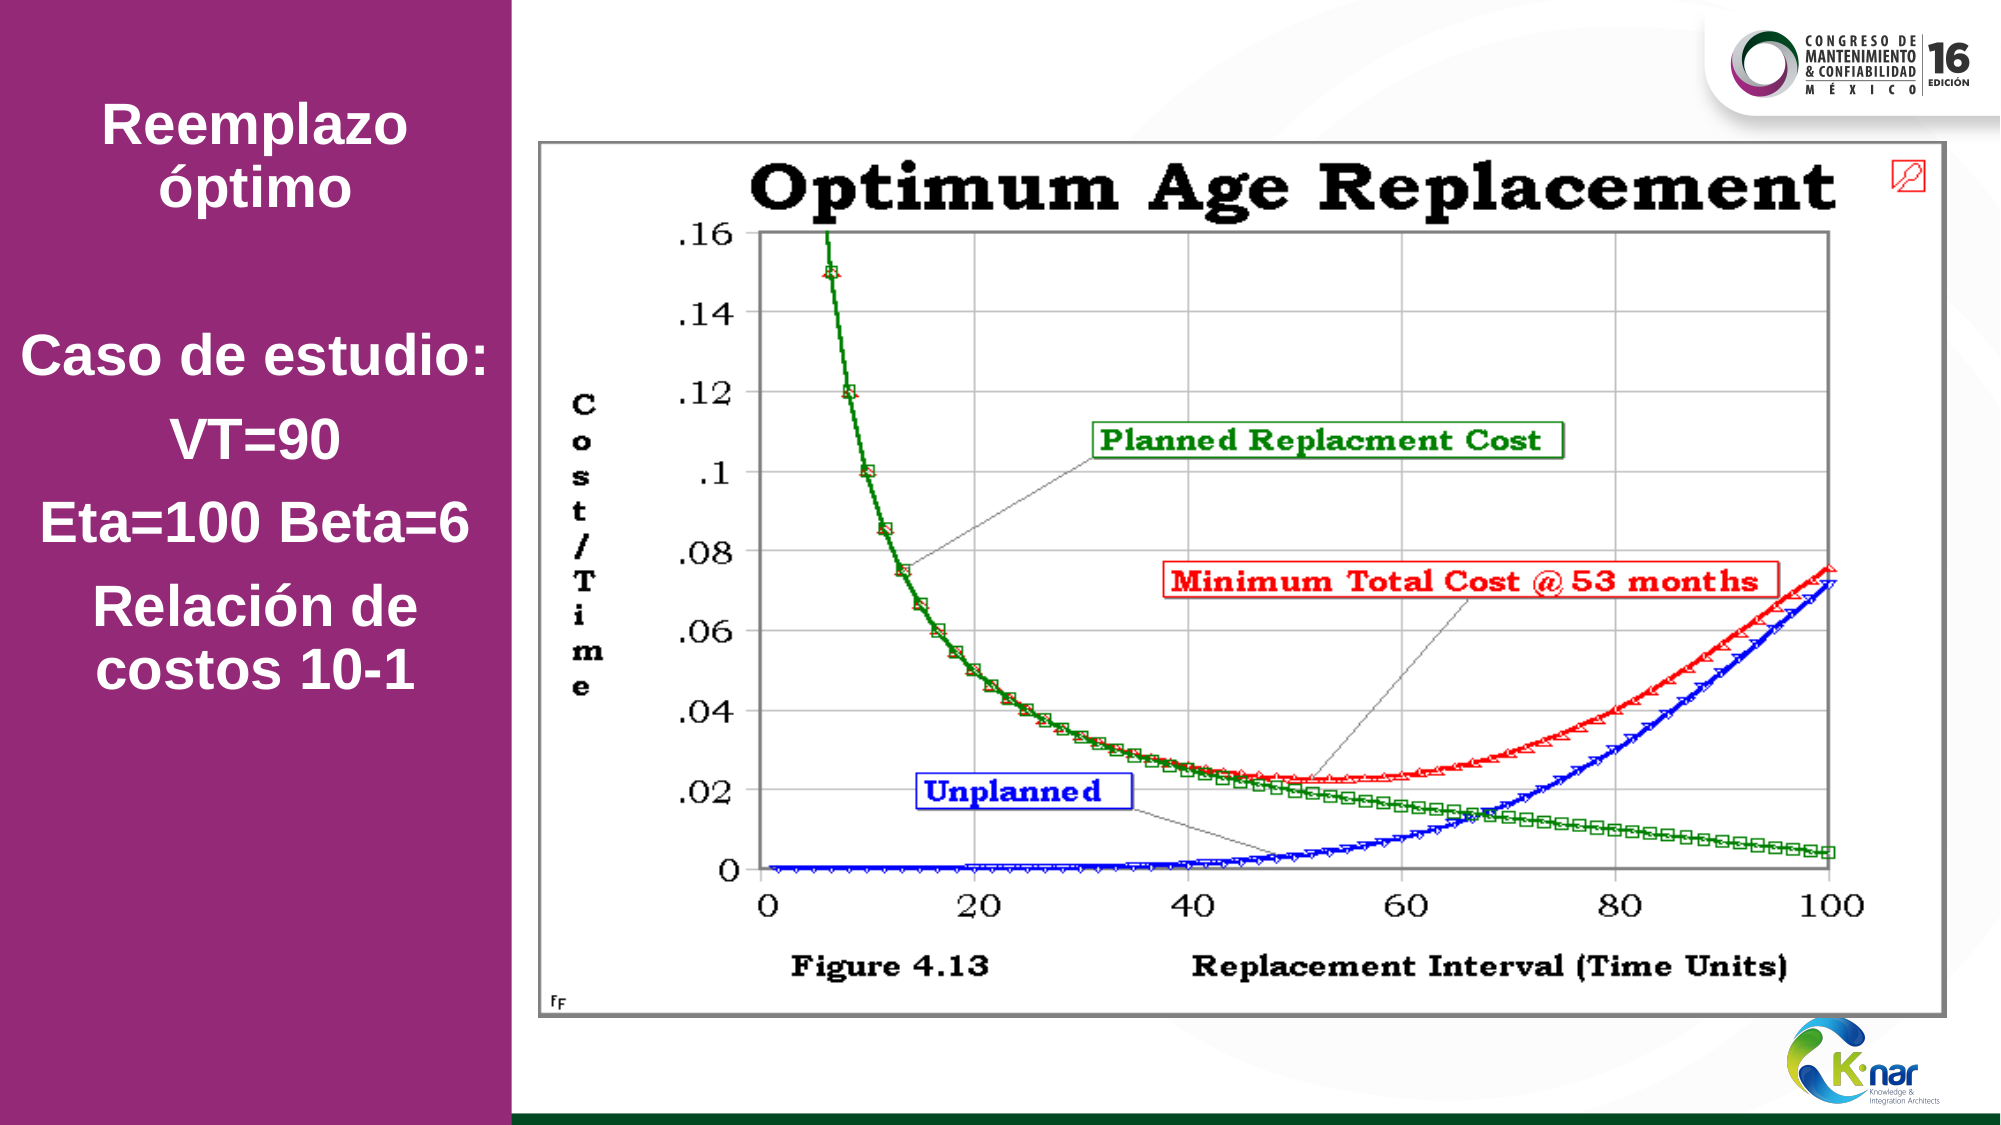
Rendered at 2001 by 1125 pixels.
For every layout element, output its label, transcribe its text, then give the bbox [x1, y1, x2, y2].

picture [512, 0, 2001, 1125]
text_box Reemplazo óptimo Caso de estudio: VT=90 Eta=100 Beta=6 Relación de costos 10-1 [0, 0, 512, 1125]
